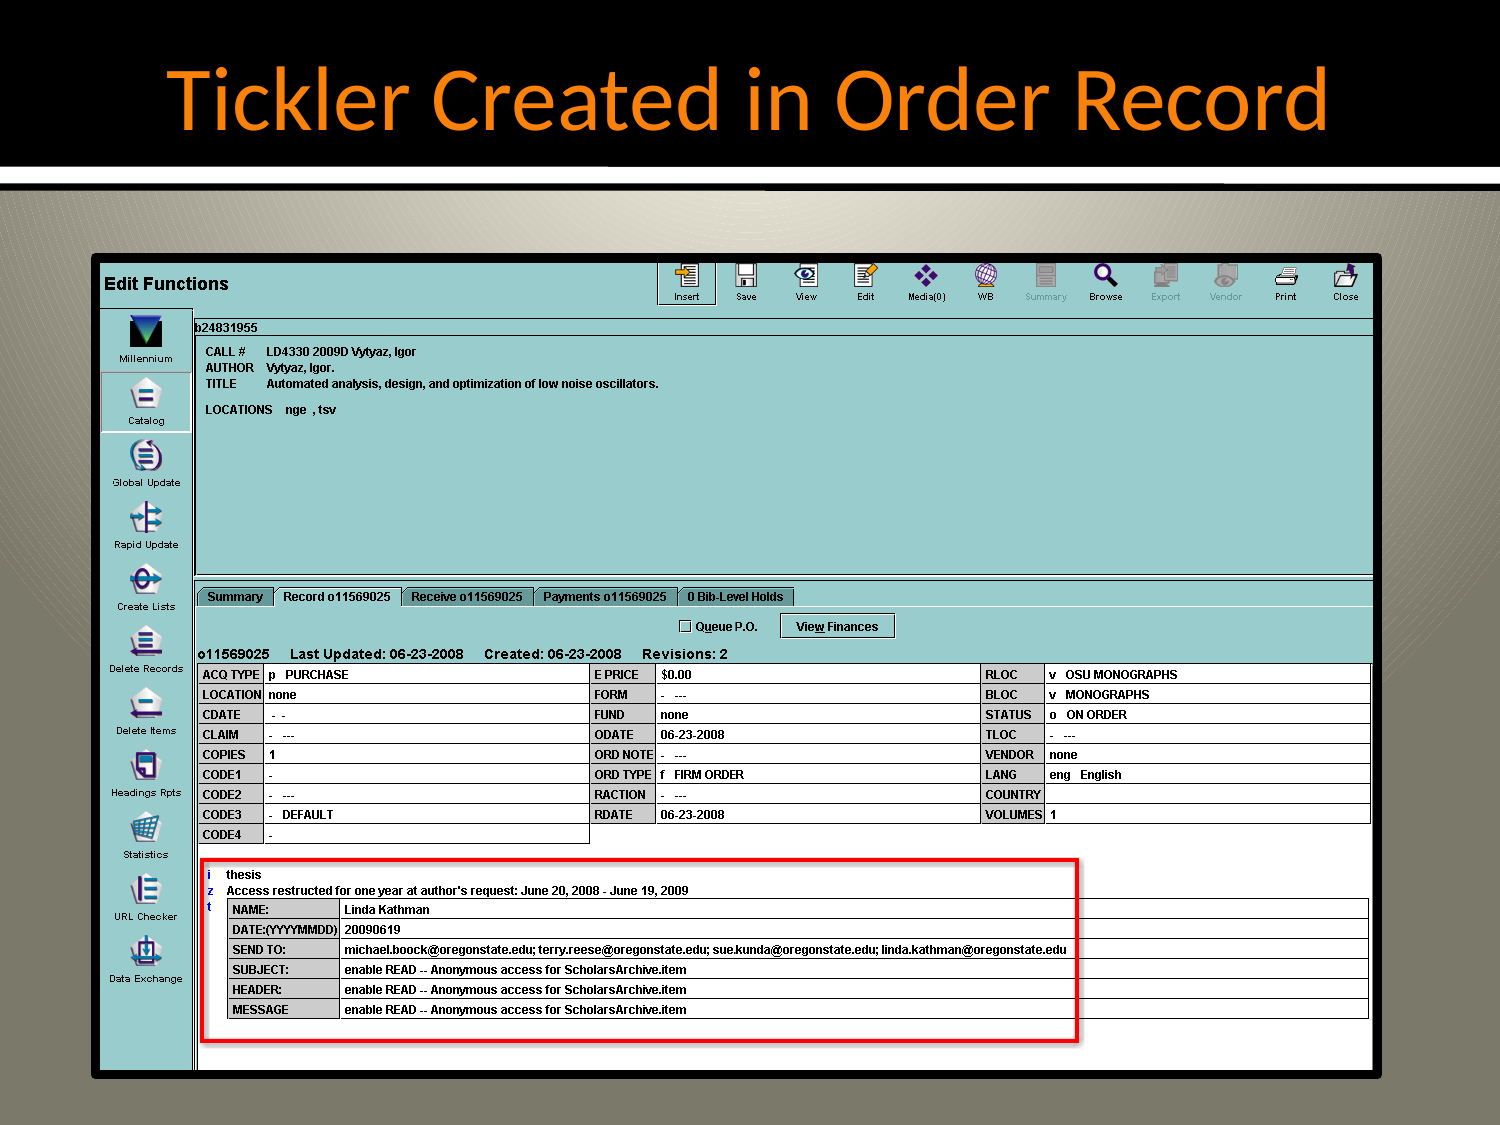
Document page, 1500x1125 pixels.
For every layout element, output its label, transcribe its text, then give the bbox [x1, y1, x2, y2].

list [99, 262, 1374, 1070]
title Tickler Created in Order Record [0, 0, 1500, 166]
